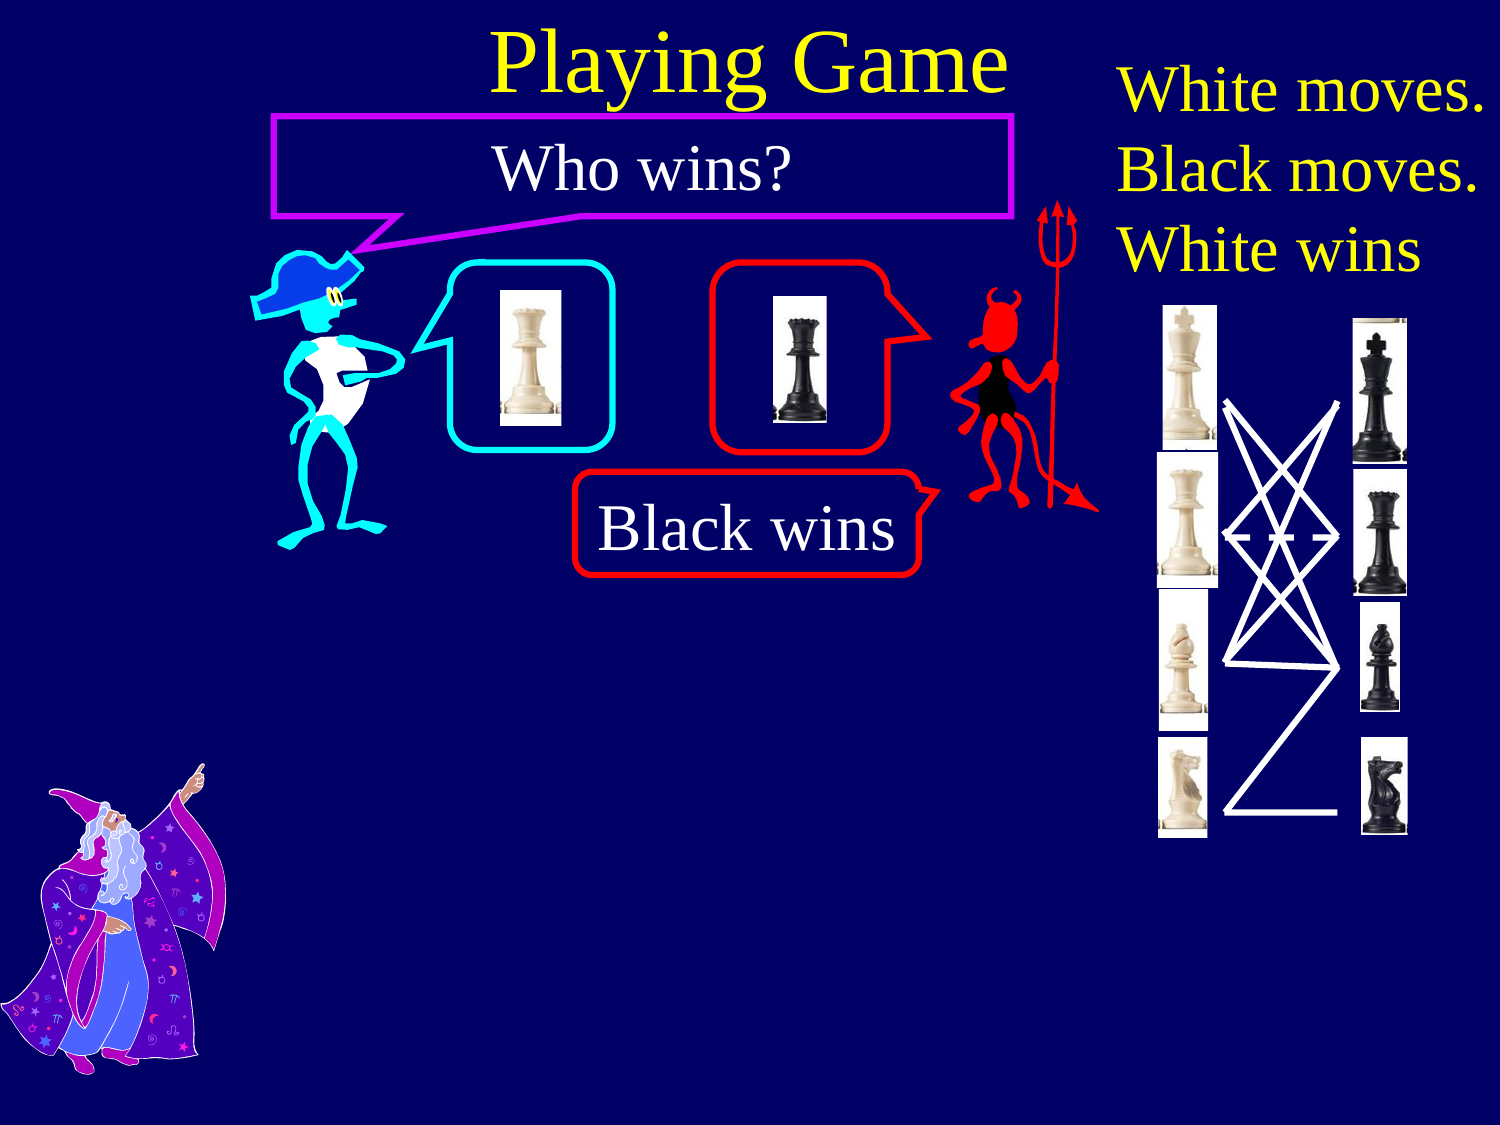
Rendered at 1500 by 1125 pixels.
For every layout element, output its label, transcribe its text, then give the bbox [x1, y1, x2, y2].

picture [1360, 602, 1400, 712]
picture [1162, 304, 1217, 451]
picture [772, 296, 827, 424]
picture [499, 290, 562, 426]
title Playing Game [112, 0, 1388, 150]
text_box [949, 199, 1100, 513]
picture [1353, 469, 1408, 596]
text_box Who wins? [273, 116, 1012, 248]
picture [1157, 737, 1208, 839]
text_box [249, 249, 406, 551]
text_box [416, 262, 613, 451]
picture [1352, 317, 1408, 464]
picture [1158, 589, 1209, 731]
picture [1360, 737, 1408, 836]
text_box Black wins [574, 471, 936, 576]
text_box [712, 262, 927, 453]
picture [0, 762, 230, 1076]
text_box White moves. Black moves. White wins [1101, 37, 1500, 293]
picture [1156, 452, 1219, 588]
